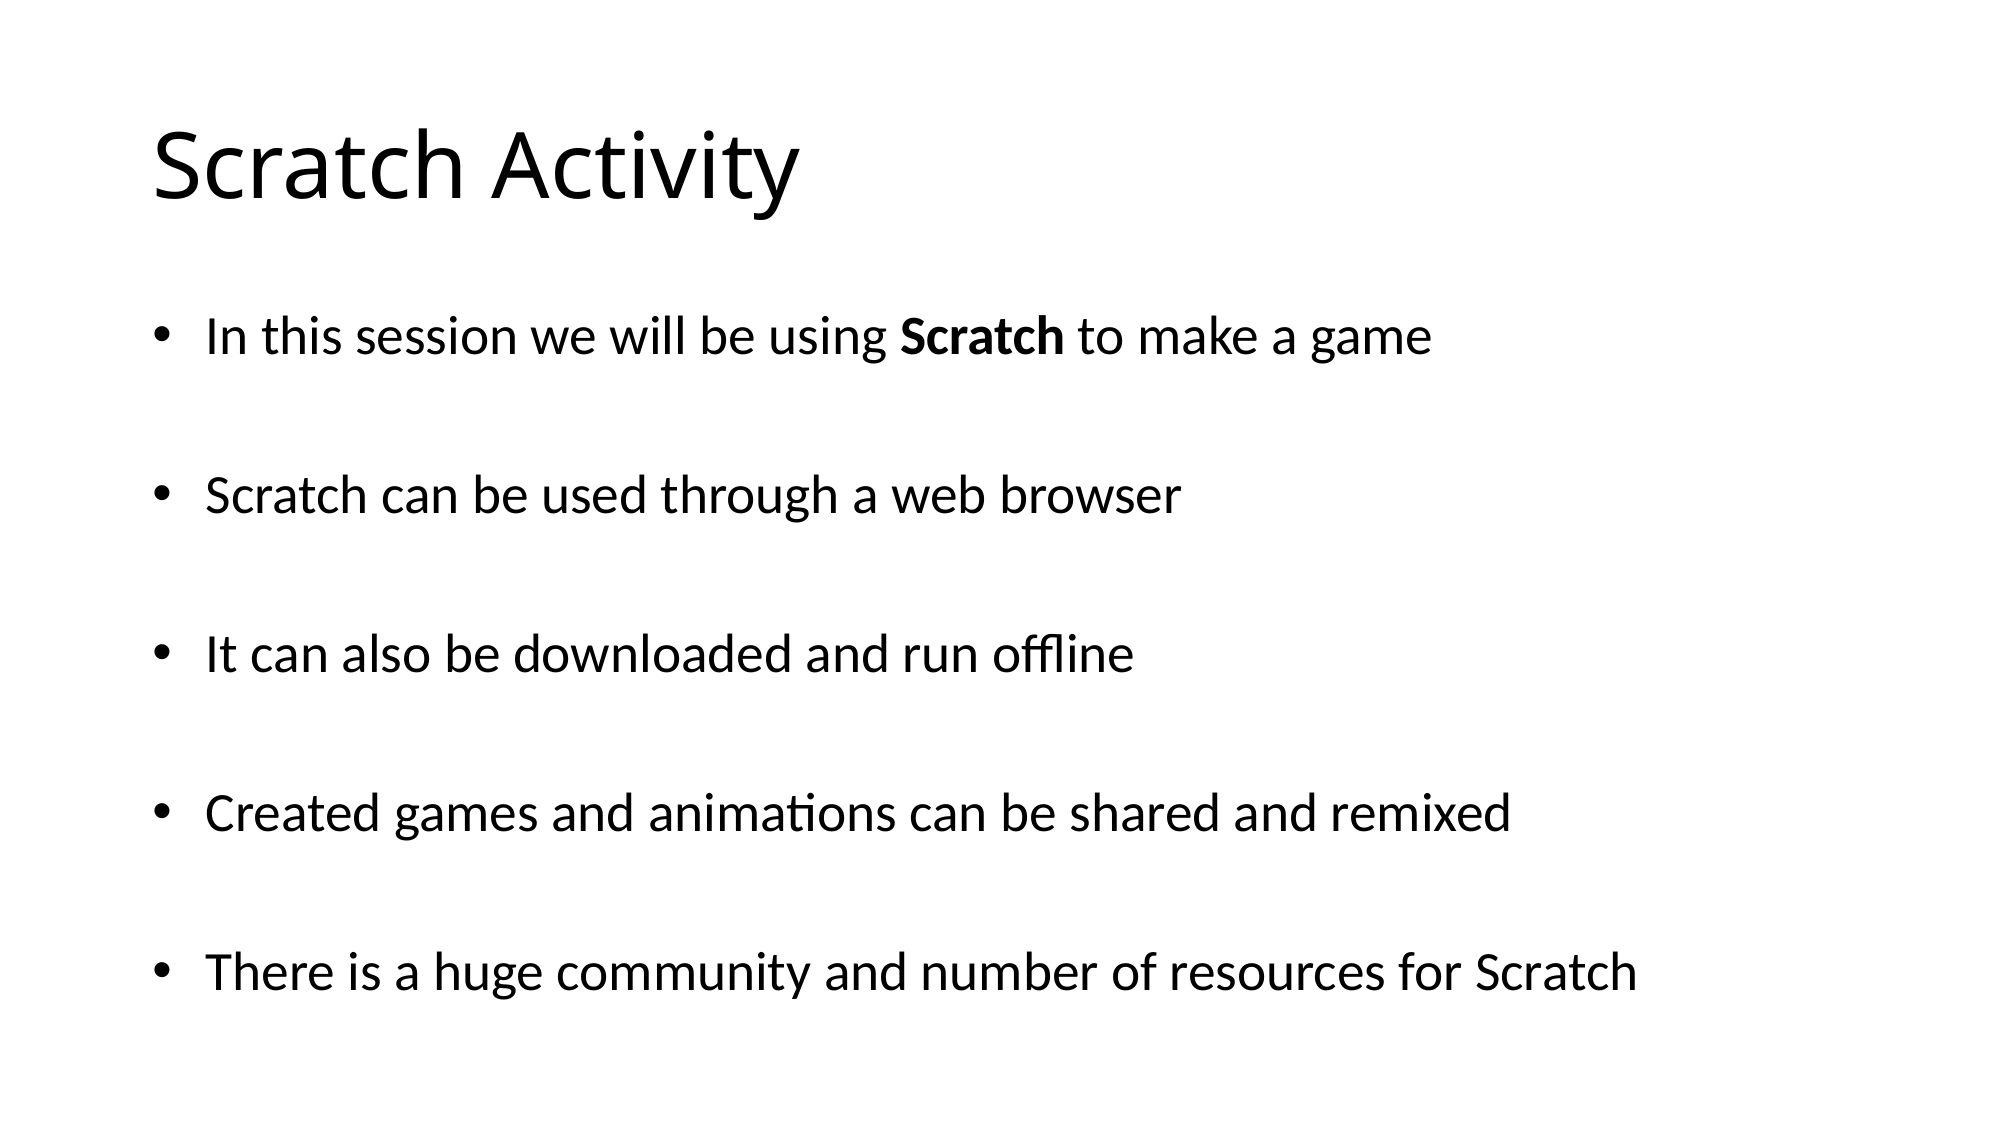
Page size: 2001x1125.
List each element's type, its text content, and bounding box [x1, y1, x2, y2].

title Scratch Activity [137, 59, 1863, 278]
list In this session we will be using Scratch to make a game Scratch can be used through a web browser It can also be downloaded and run offline Created games and animations can be shared and remixed There is a huge community and number of resources for Scratch [137, 299, 1863, 1014]
